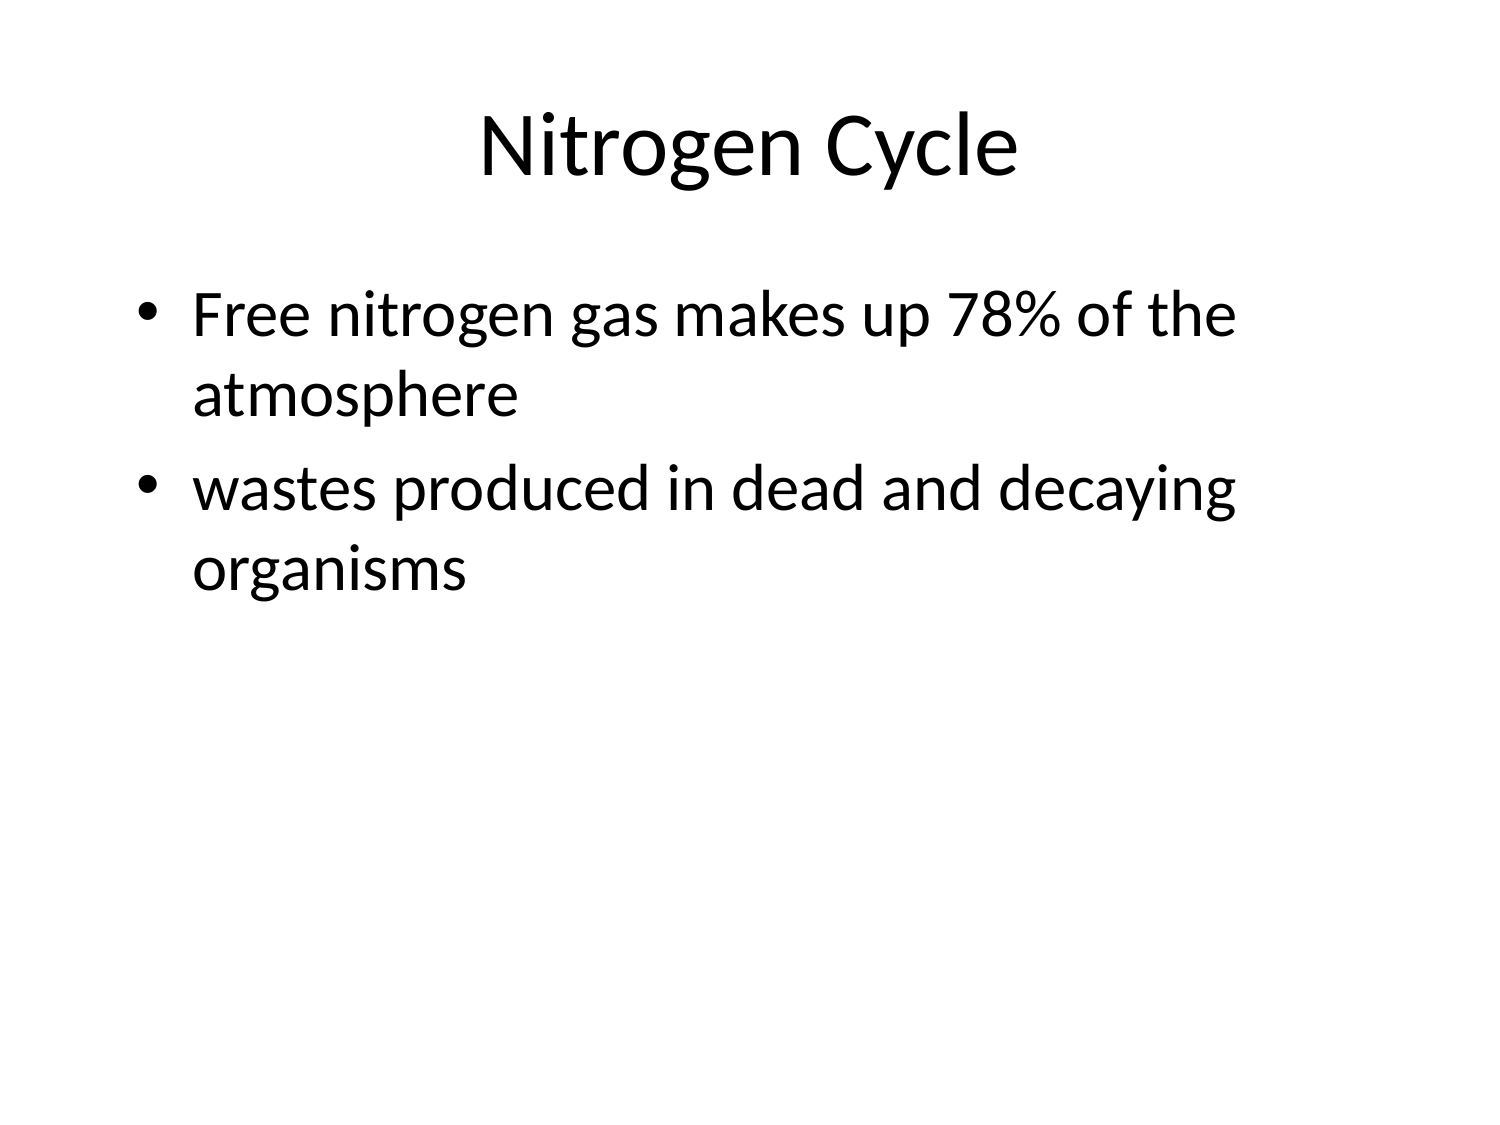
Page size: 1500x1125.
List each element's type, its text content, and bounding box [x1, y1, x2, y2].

title Nitrogen Cycle [75, 45, 1425, 233]
list Free nitrogen gas makes up 78% of the atmosphere wastes produced in dead and decaying organisms [75, 262, 1425, 1005]
